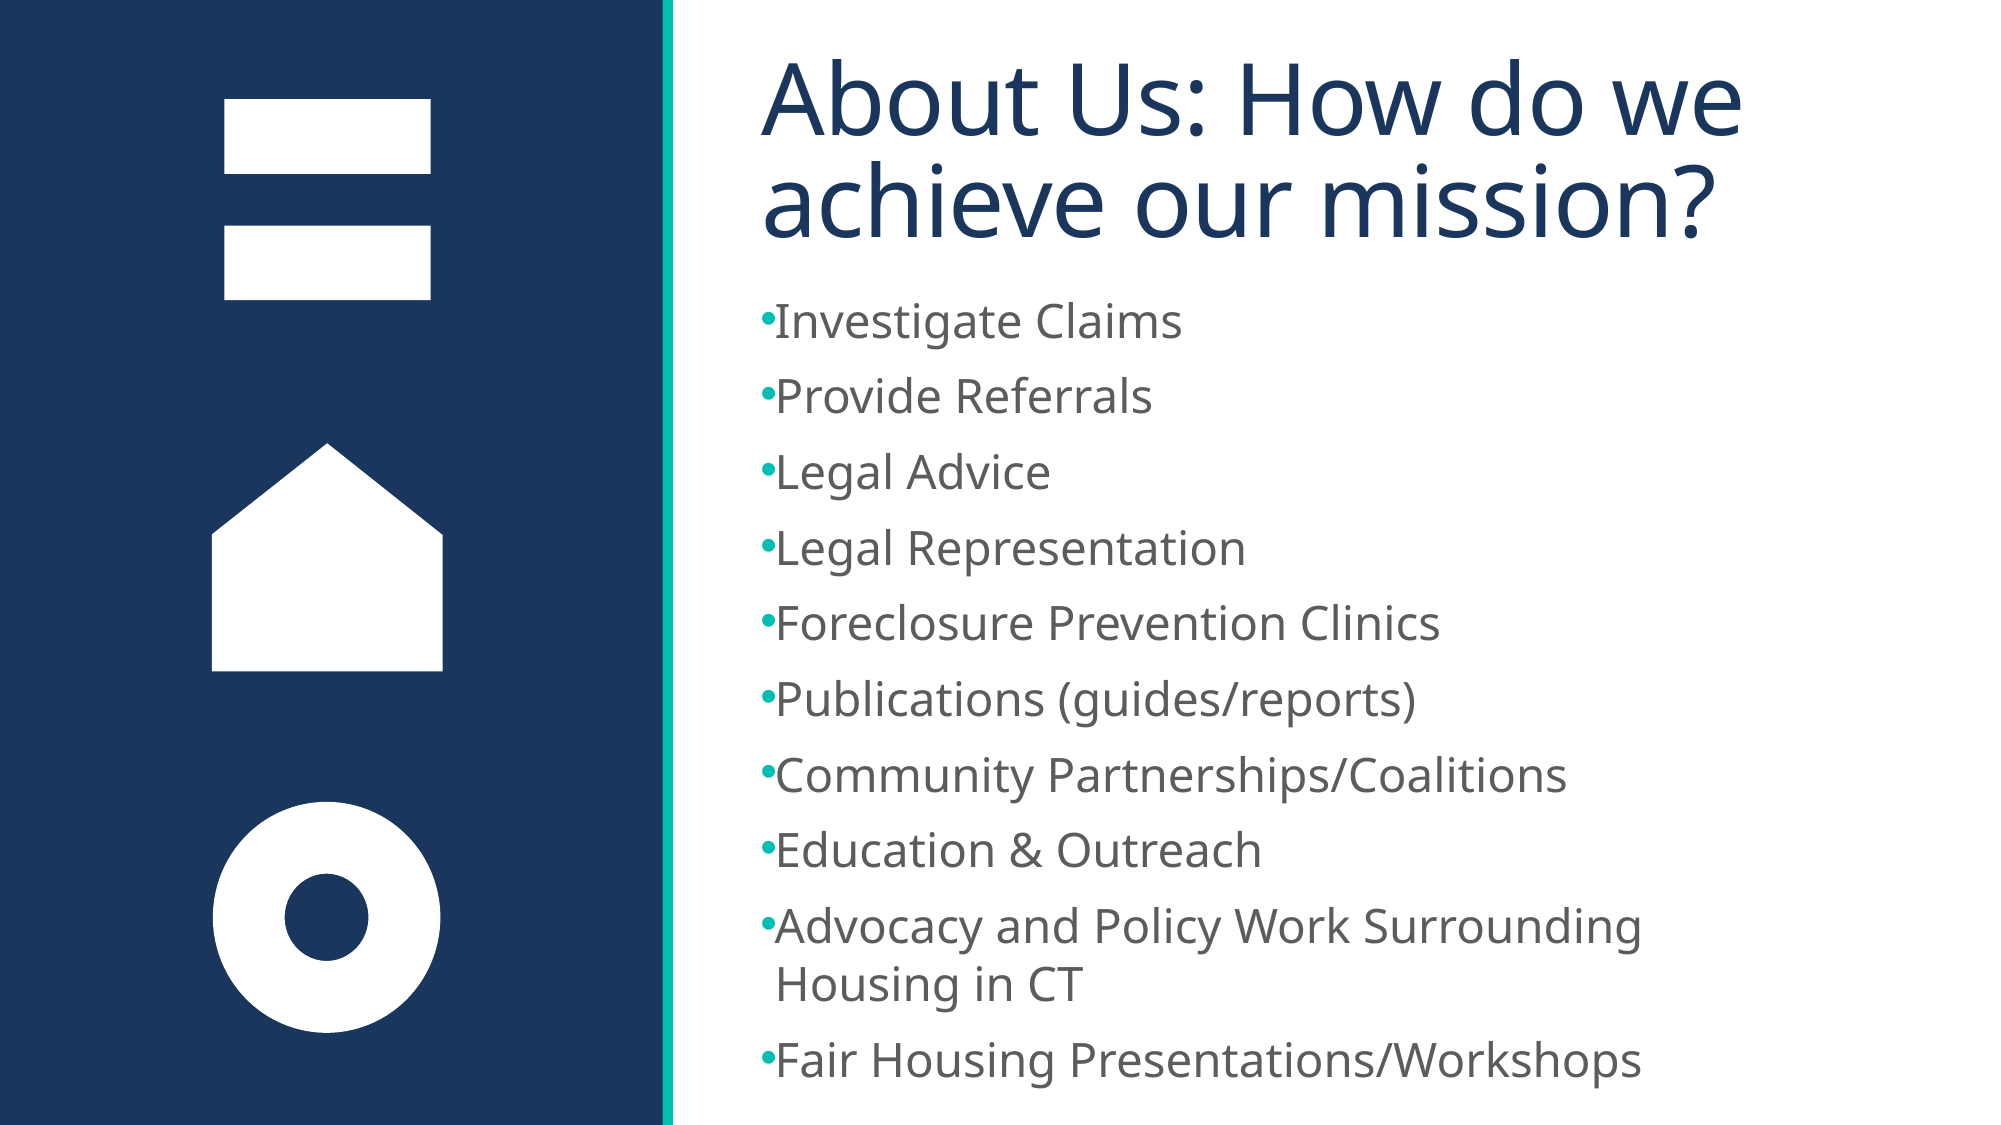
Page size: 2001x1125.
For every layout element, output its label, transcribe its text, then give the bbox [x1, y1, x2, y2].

text_box About Us: How do we achieve our mission? [746, 46, 2000, 285]
list Investigate Claims Provide Referrals Legal Advice Legal Representation Foreclosure Prevention Clinics Publications (guides/reports) Community Partnerships/Coalitions Education & Outreach Advocacy and Policy Work Surrounding Housing in CT Fair Housing Presentations/Workshops [760, 285, 1826, 1109]
